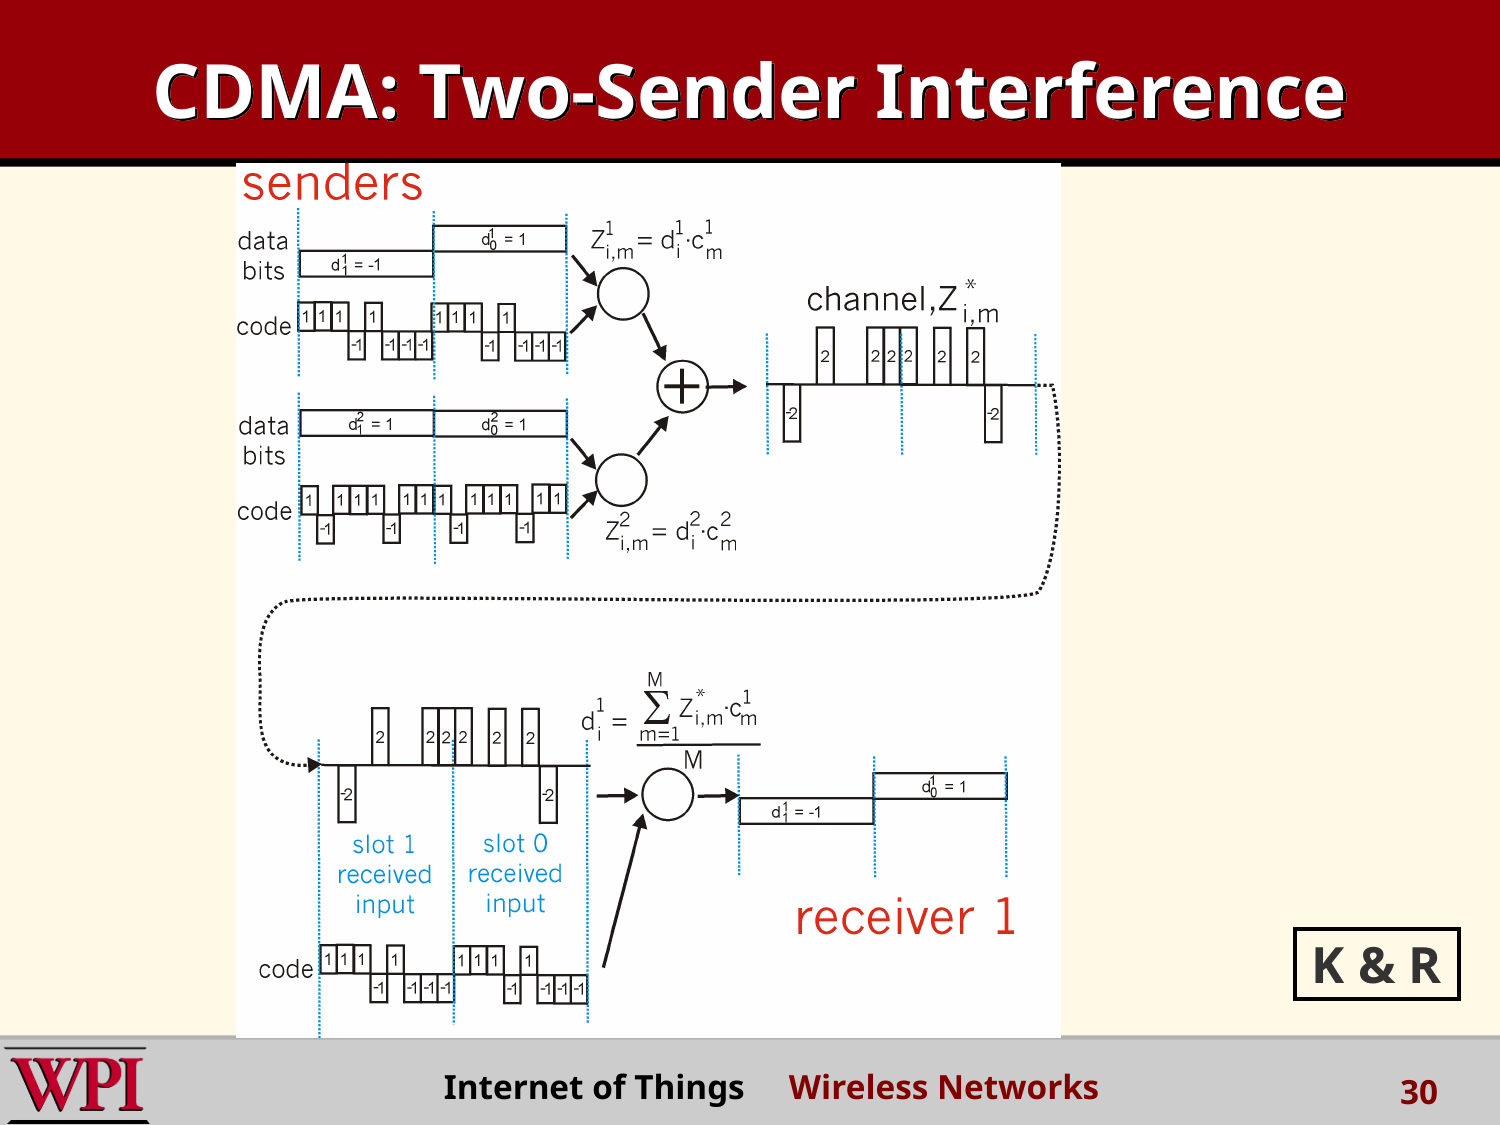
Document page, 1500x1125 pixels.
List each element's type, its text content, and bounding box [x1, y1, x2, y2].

picture [0, 1040, 1500, 1125]
title CDMA: Two-Sender Interference [29, 18, 1471, 150]
slide_number 30 [1344, 1063, 1495, 1102]
text_box K & R [1294, 928, 1459, 999]
picture [0, 0, 1500, 158]
footer Internet of Things Wireless Networks [229, 1058, 1323, 1107]
picture [0, 163, 1500, 1038]
